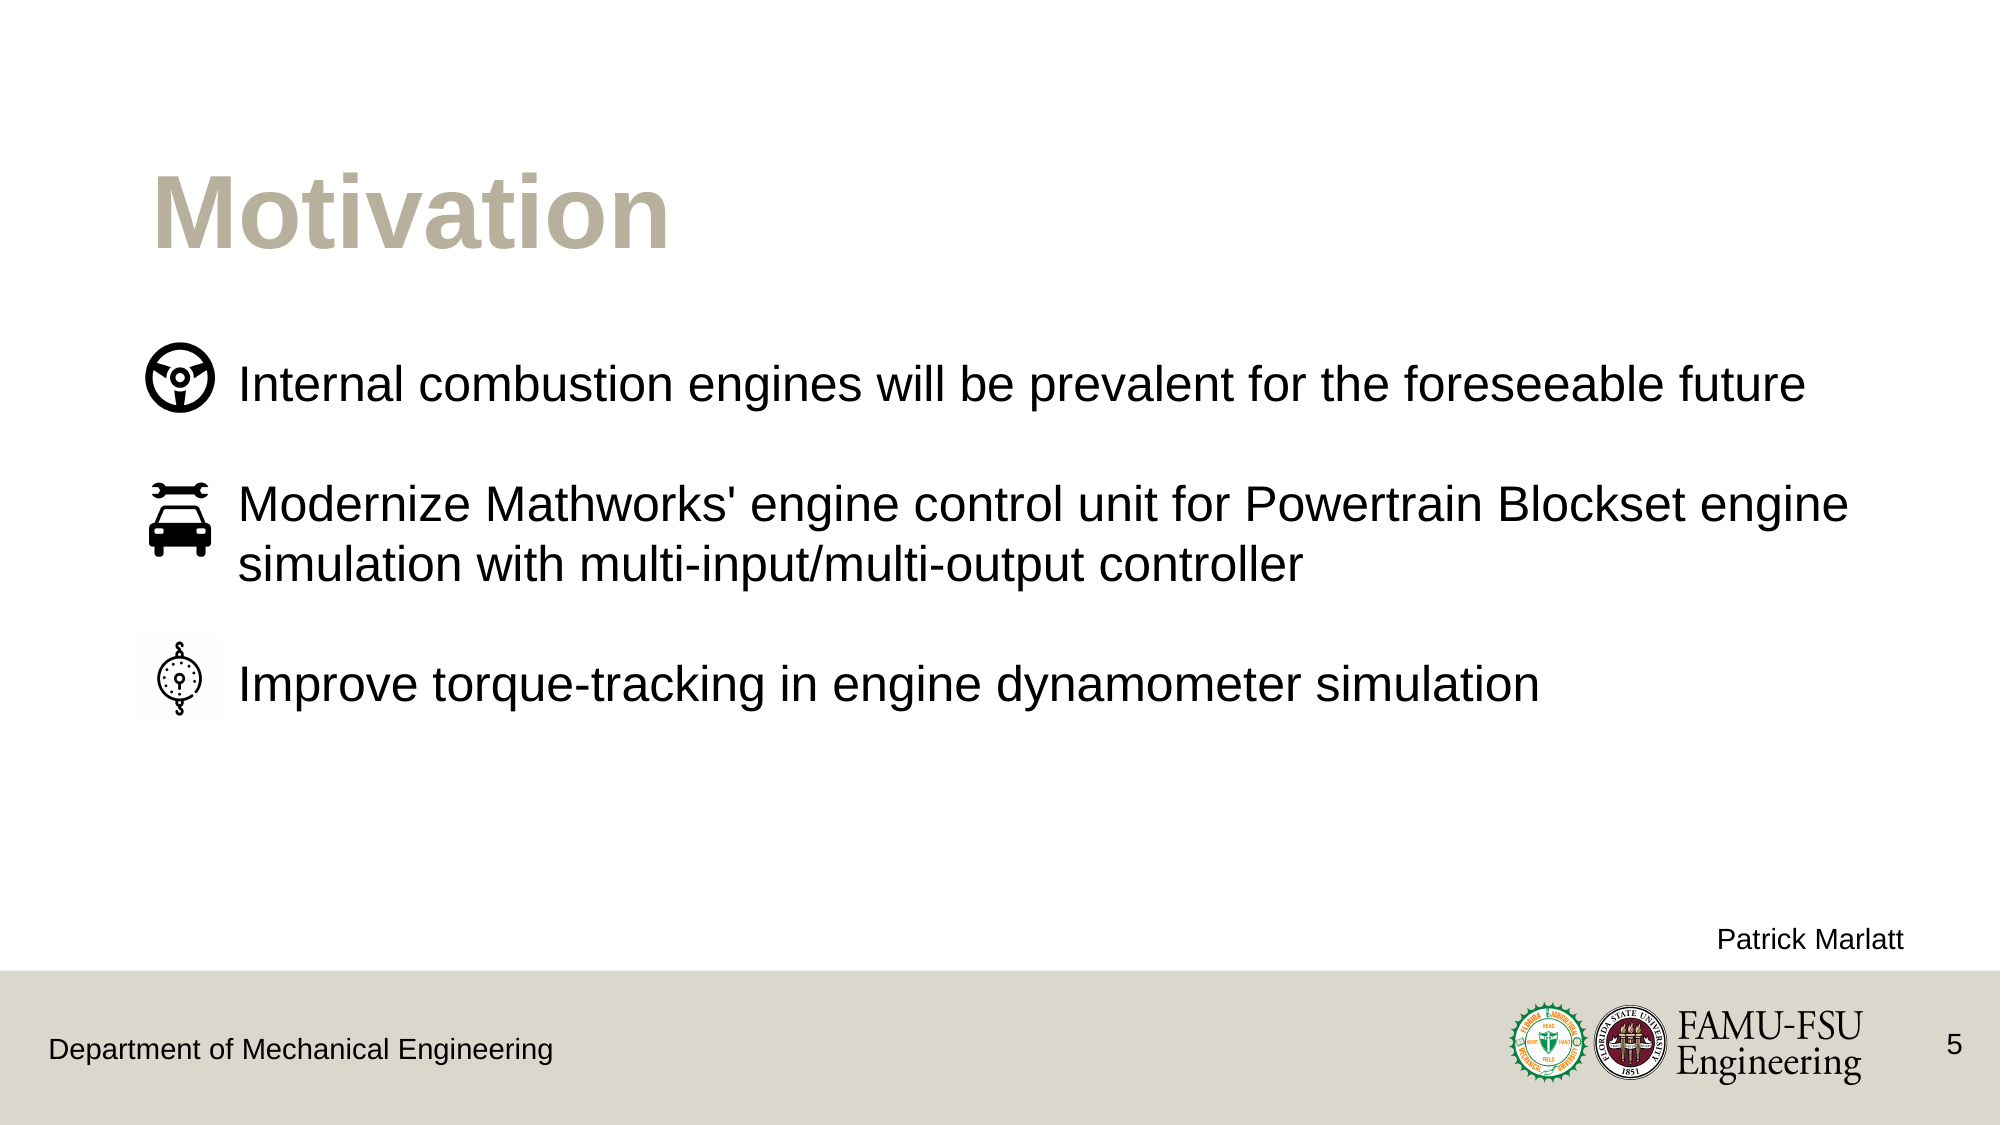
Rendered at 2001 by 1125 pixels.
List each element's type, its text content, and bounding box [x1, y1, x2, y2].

picture [135, 333, 224, 422]
slide_number 5 [1902, 1017, 1978, 1078]
text_box Patrick Marlatt [1701, 916, 2000, 968]
title Motivation [136, 113, 1862, 279]
picture [135, 634, 223, 724]
text_box Internal combustion engines will be prevalent for the foreseeable future Modernize Mathworks' engine control unit for Powertrain Blockset engine simulation with multi-input/multi-output controller Improve torque-tracking in engine dynamometer simulation [222, 308, 1902, 1125]
picture [135, 475, 224, 564]
